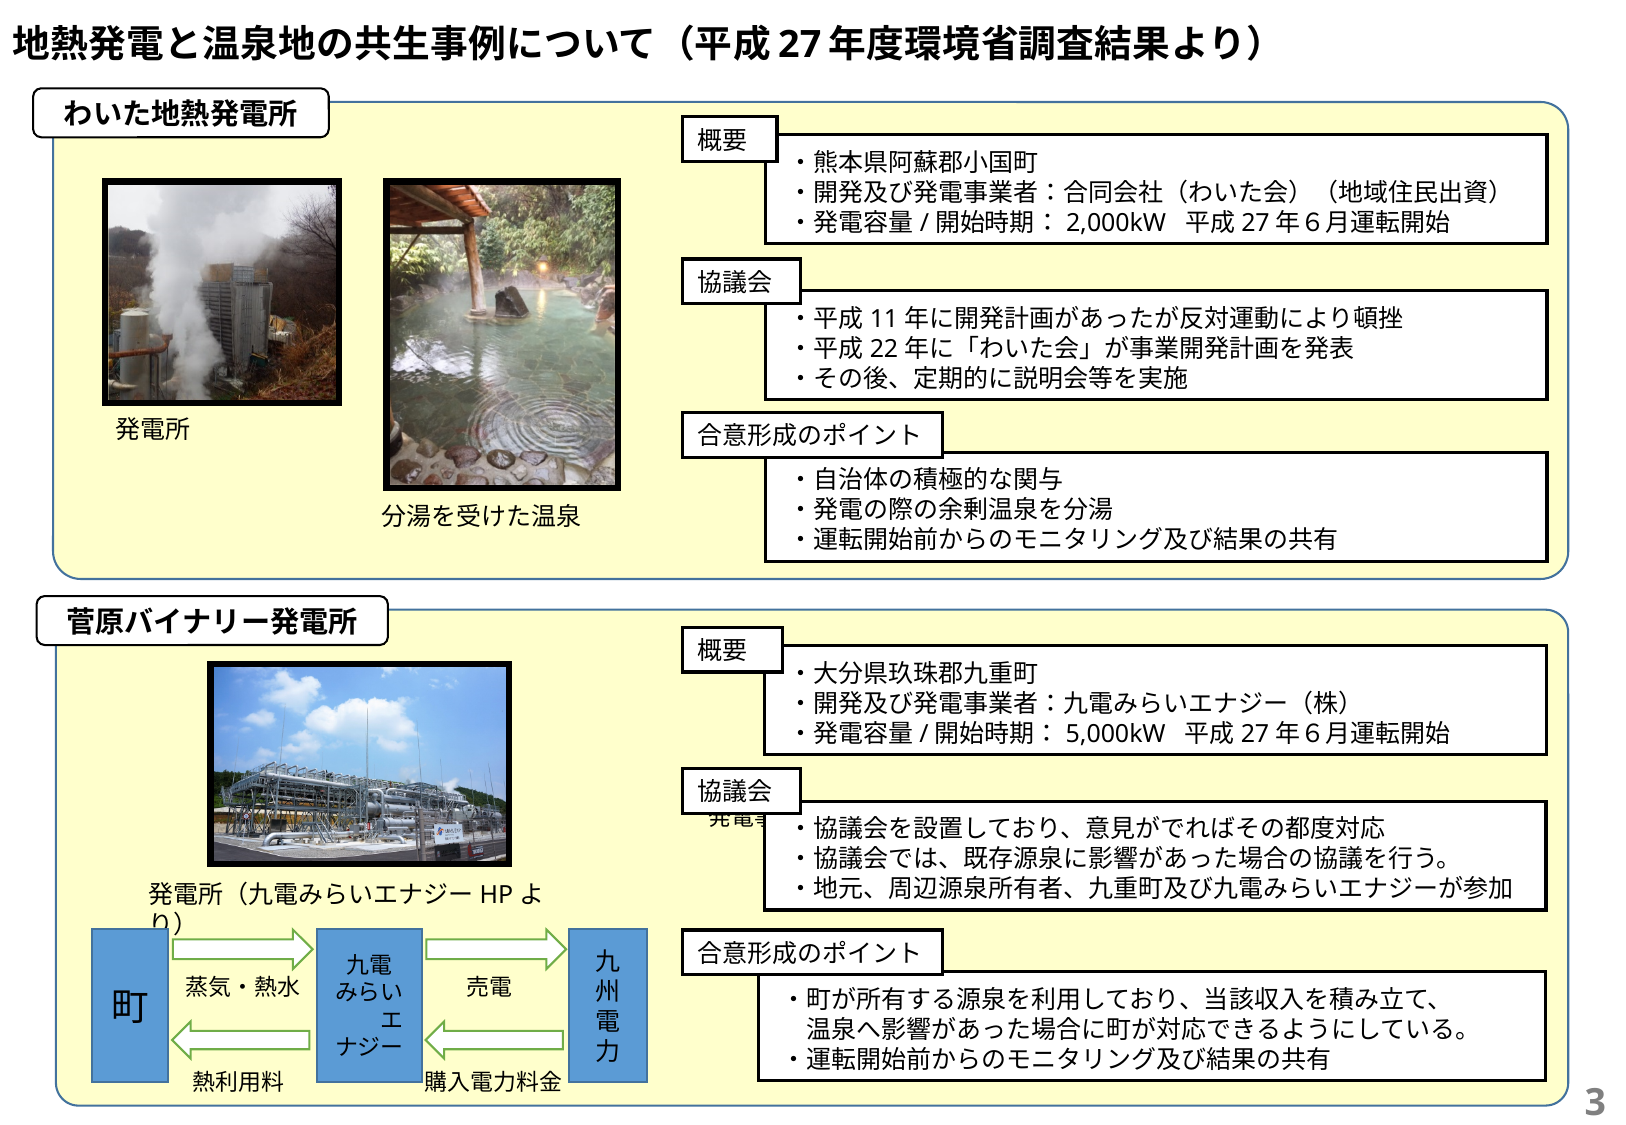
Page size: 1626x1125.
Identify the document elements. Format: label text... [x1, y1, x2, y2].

text_box 発電所（九電みらいエナジーHPより） [133, 871, 600, 946]
text_box 分湯を受けた温泉 [366, 493, 624, 539]
text_box [171, 927, 315, 972]
text_box 蒸気・熱水 [170, 964, 338, 1007]
text_box 九州電力 [568, 928, 648, 1083]
text_box 菅原バイナリー発電所 [35, 595, 389, 647]
text_box 購入電力料金 [409, 1060, 605, 1103]
text_box 九電 みらい エナジー [316, 928, 423, 1083]
picture [351, 185, 653, 485]
picture [213, 666, 506, 861]
text_box 発電事業のスキーム [54, 608, 1570, 1107]
picture [108, 184, 336, 400]
text_box 町 [91, 928, 169, 1083]
text_box [425, 927, 568, 964]
text_box わいた地熱発電所 [32, 87, 330, 139]
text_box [682, 116, 1547, 563]
text_box 熱利用料 [177, 1060, 305, 1103]
title 地熱発電と温泉地の共生事例について（平成27年度環境省調査結果より） [0, 4, 1625, 86]
text_box [170, 1019, 311, 1061]
text_box 売電 [452, 964, 586, 1007]
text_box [682, 627, 1547, 1082]
text_box [424, 1019, 564, 1060]
text_box 3 [1543, 1070, 1625, 1125]
text_box [51, 100, 1570, 581]
text_box 発電所 [100, 406, 282, 451]
